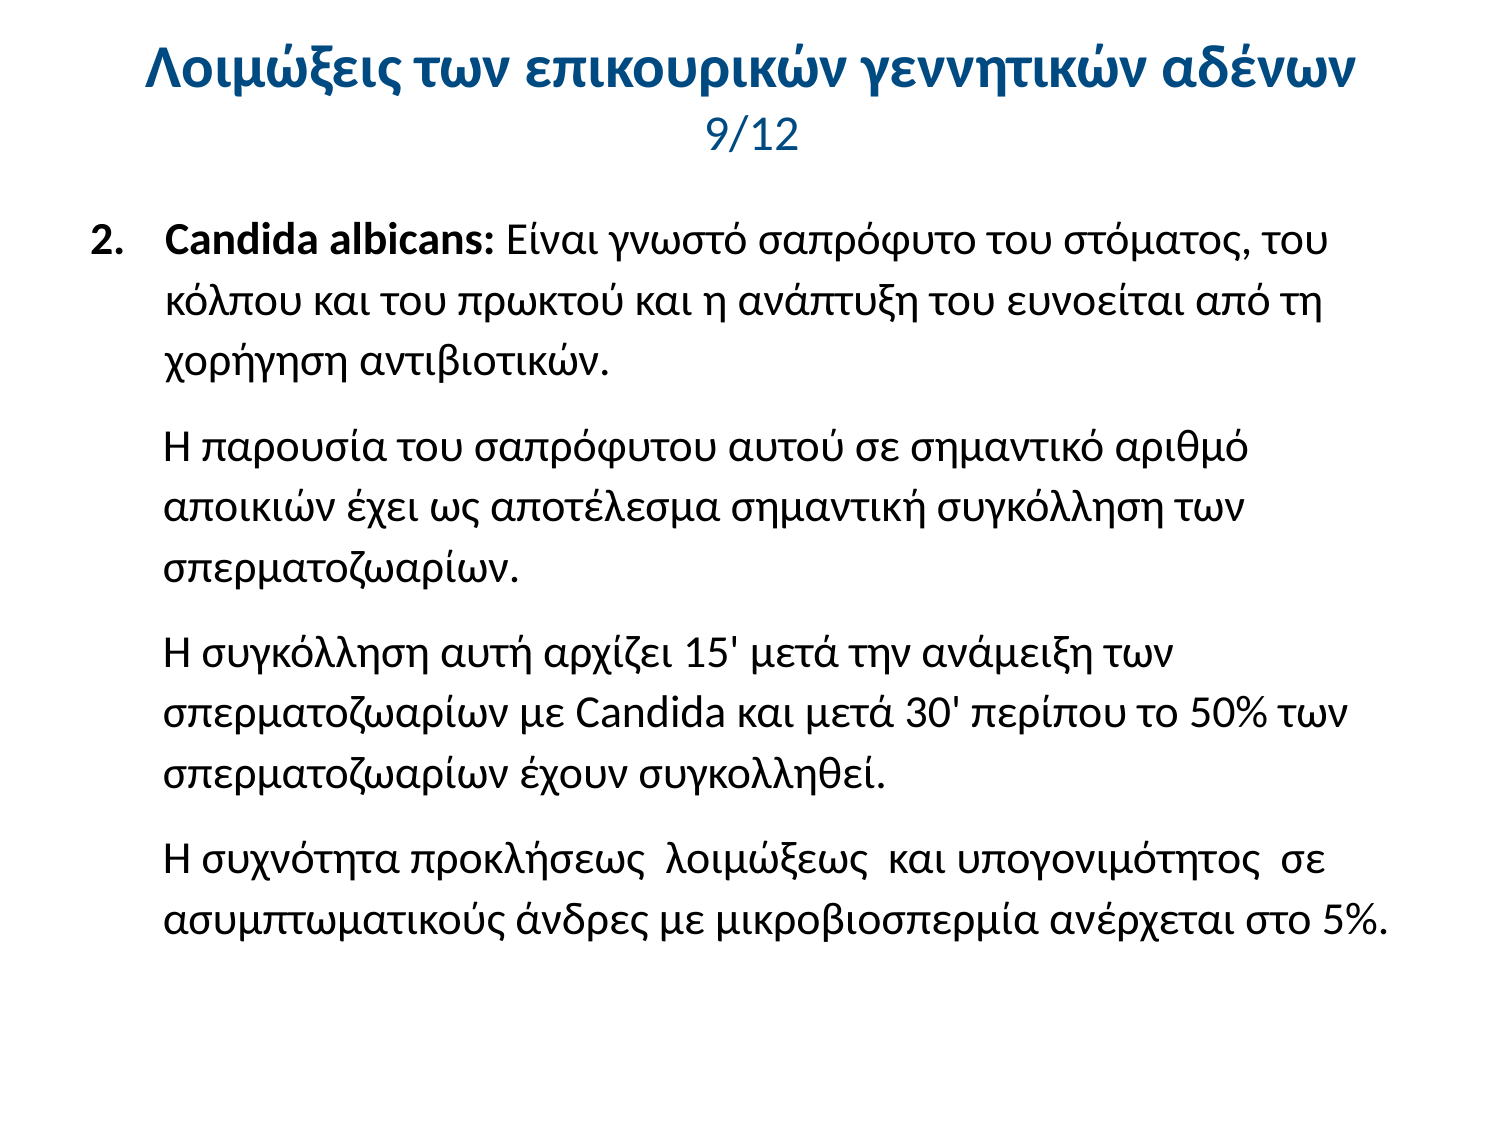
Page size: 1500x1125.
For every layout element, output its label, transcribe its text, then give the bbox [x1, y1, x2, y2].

list Candida albicans: Είναι γνωστό σαπρόφυτο του στόματος, του κόλπου και του πρωκτού και η ανάπτυξη του ευνοείται από τη χορήγηση αντιβιοτικών. Η παρουσία του σαπρόφυτου αυτού σε σημαντικό αριθμό αποικιών έχει ως αποτέλεσμα σημαντική συγκόλληση των σπερματοζωαρίων. Η συγκόλληση αυτή αρχίζει 15' μετά την ανάμειξη των σπερματοζωαρίων με Candida και μετά 30' περίπου το 50% των σπερματοζωαρίων έχουν συγκολληθεί. Η συχνότητα προκλήσεως λοιμώξεως και υπογονιμότητoς σε ασυμπτωματικούς άνδρες με μικροβιοσπερμία ανέρχεται στο 5%. [75, 196, 1425, 1024]
title Λοιμώξεις των επικουρικών γεννητικών αδένων 9/12 [76, 19, 1427, 169]
